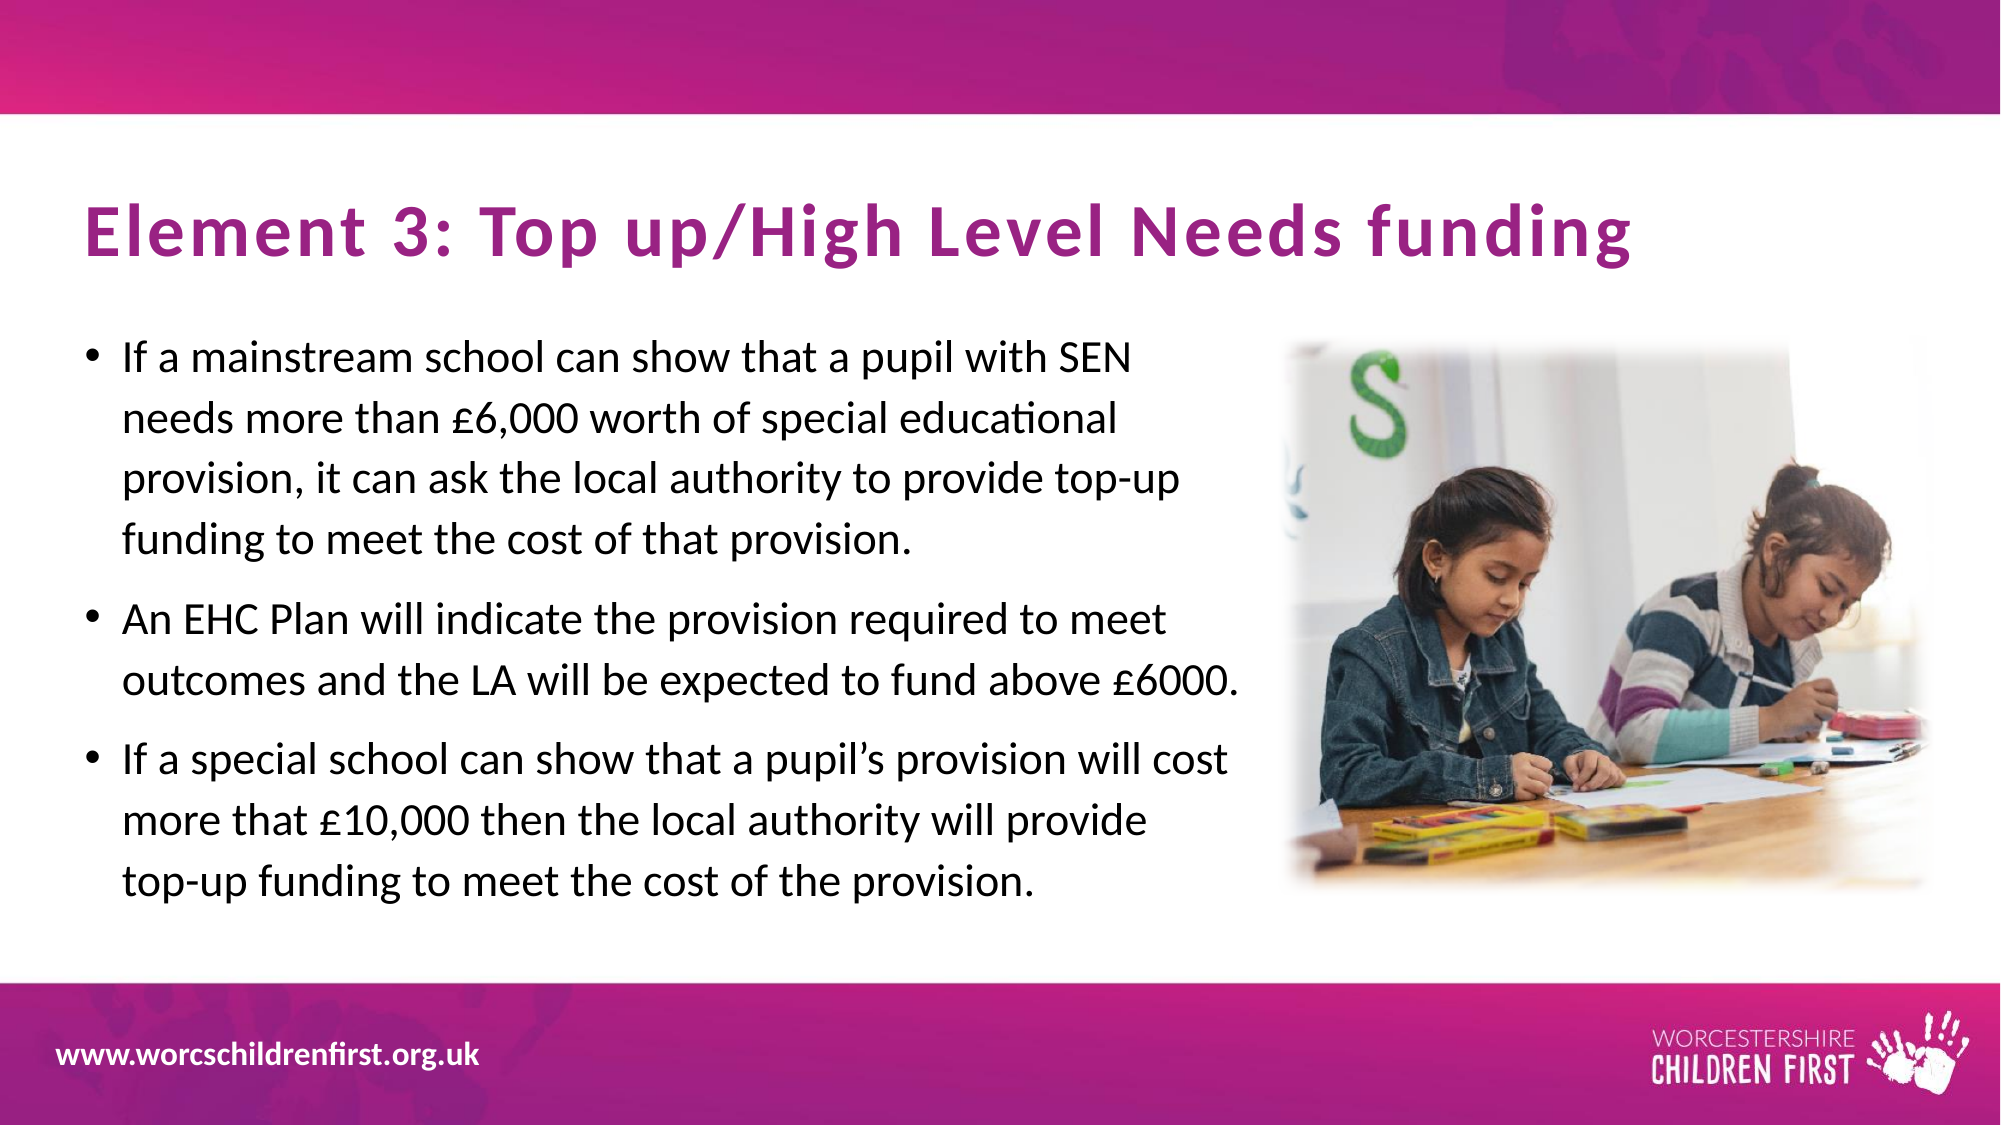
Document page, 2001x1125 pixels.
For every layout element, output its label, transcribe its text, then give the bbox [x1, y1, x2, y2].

list If a mainstream school can show that a pupil with SEN needs more than £6,000 worth of special educational provision, it can ask the local authority to provide top-up funding to meet the cost of that provision. An EHC Plan will indicate the provision required to meet outcomes and the LA will be expected to fund above £6000. If a special school can show that a pupil’s provision will cost more that £10,000 then the local authority will provide top-up funding to meet the cost of the provision. [69, 313, 1258, 958]
picture [0, 0, 2001, 1125]
title Element 3: Top up/High Level Needs funding [69, 167, 1795, 297]
